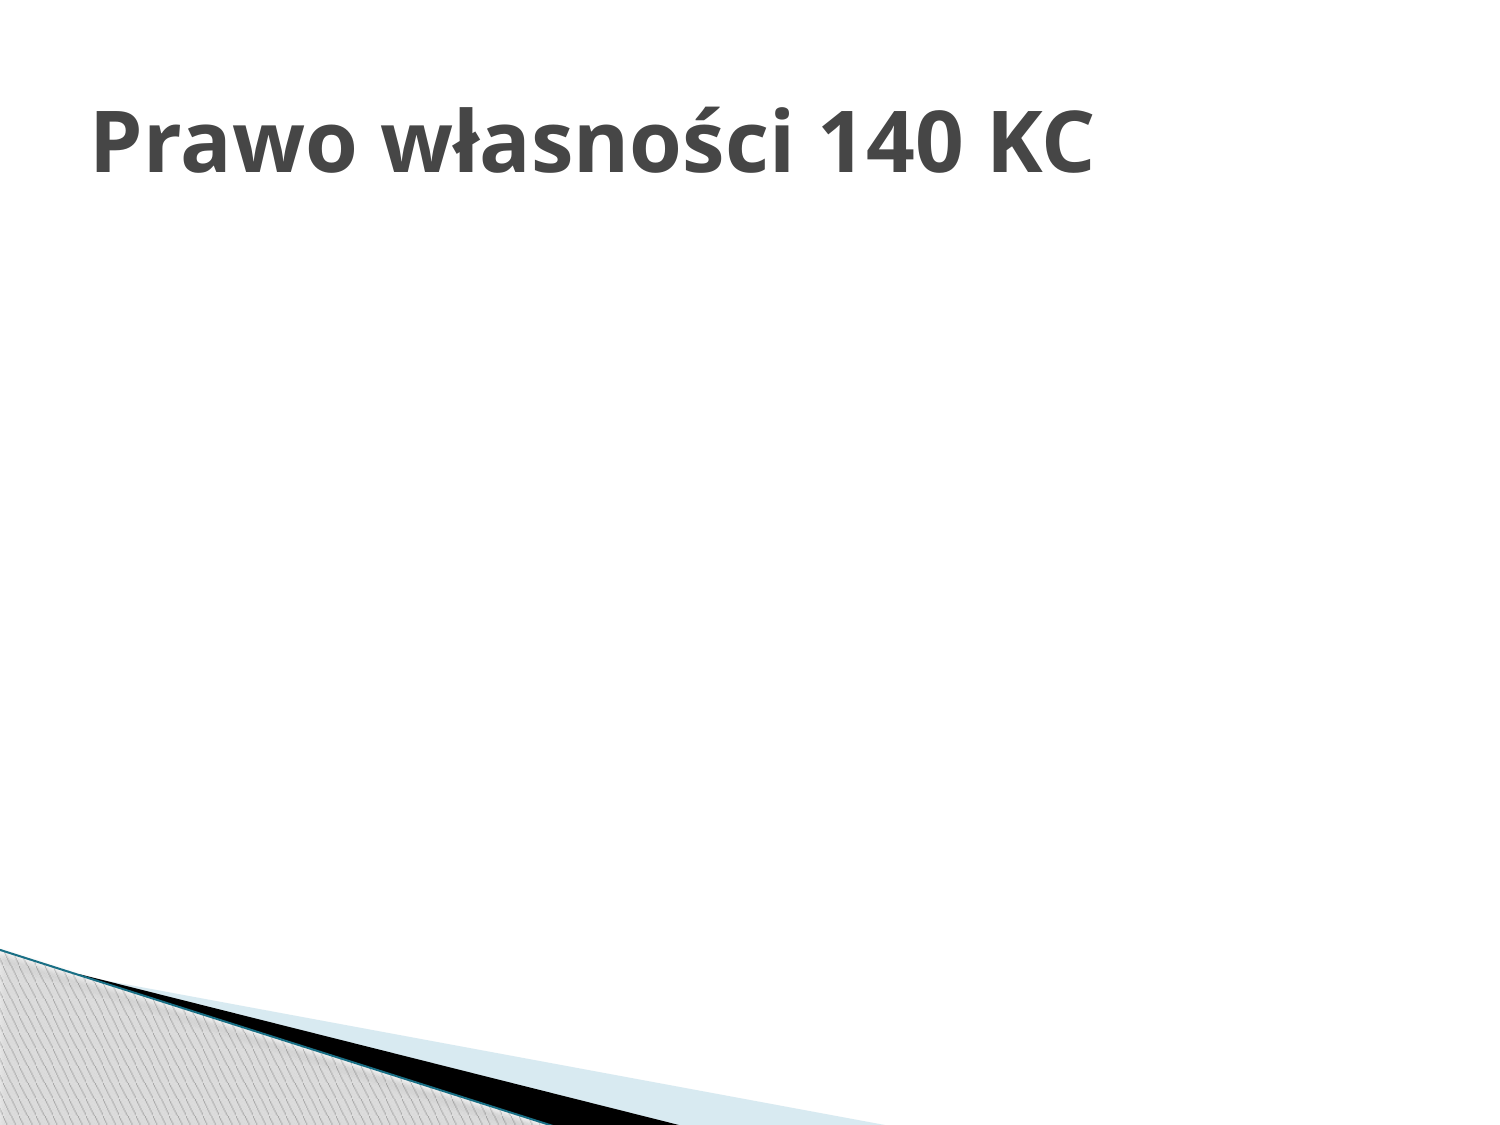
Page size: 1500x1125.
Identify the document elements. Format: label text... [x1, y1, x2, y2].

title Prawo własności 140 KC [75, 45, 1425, 233]
